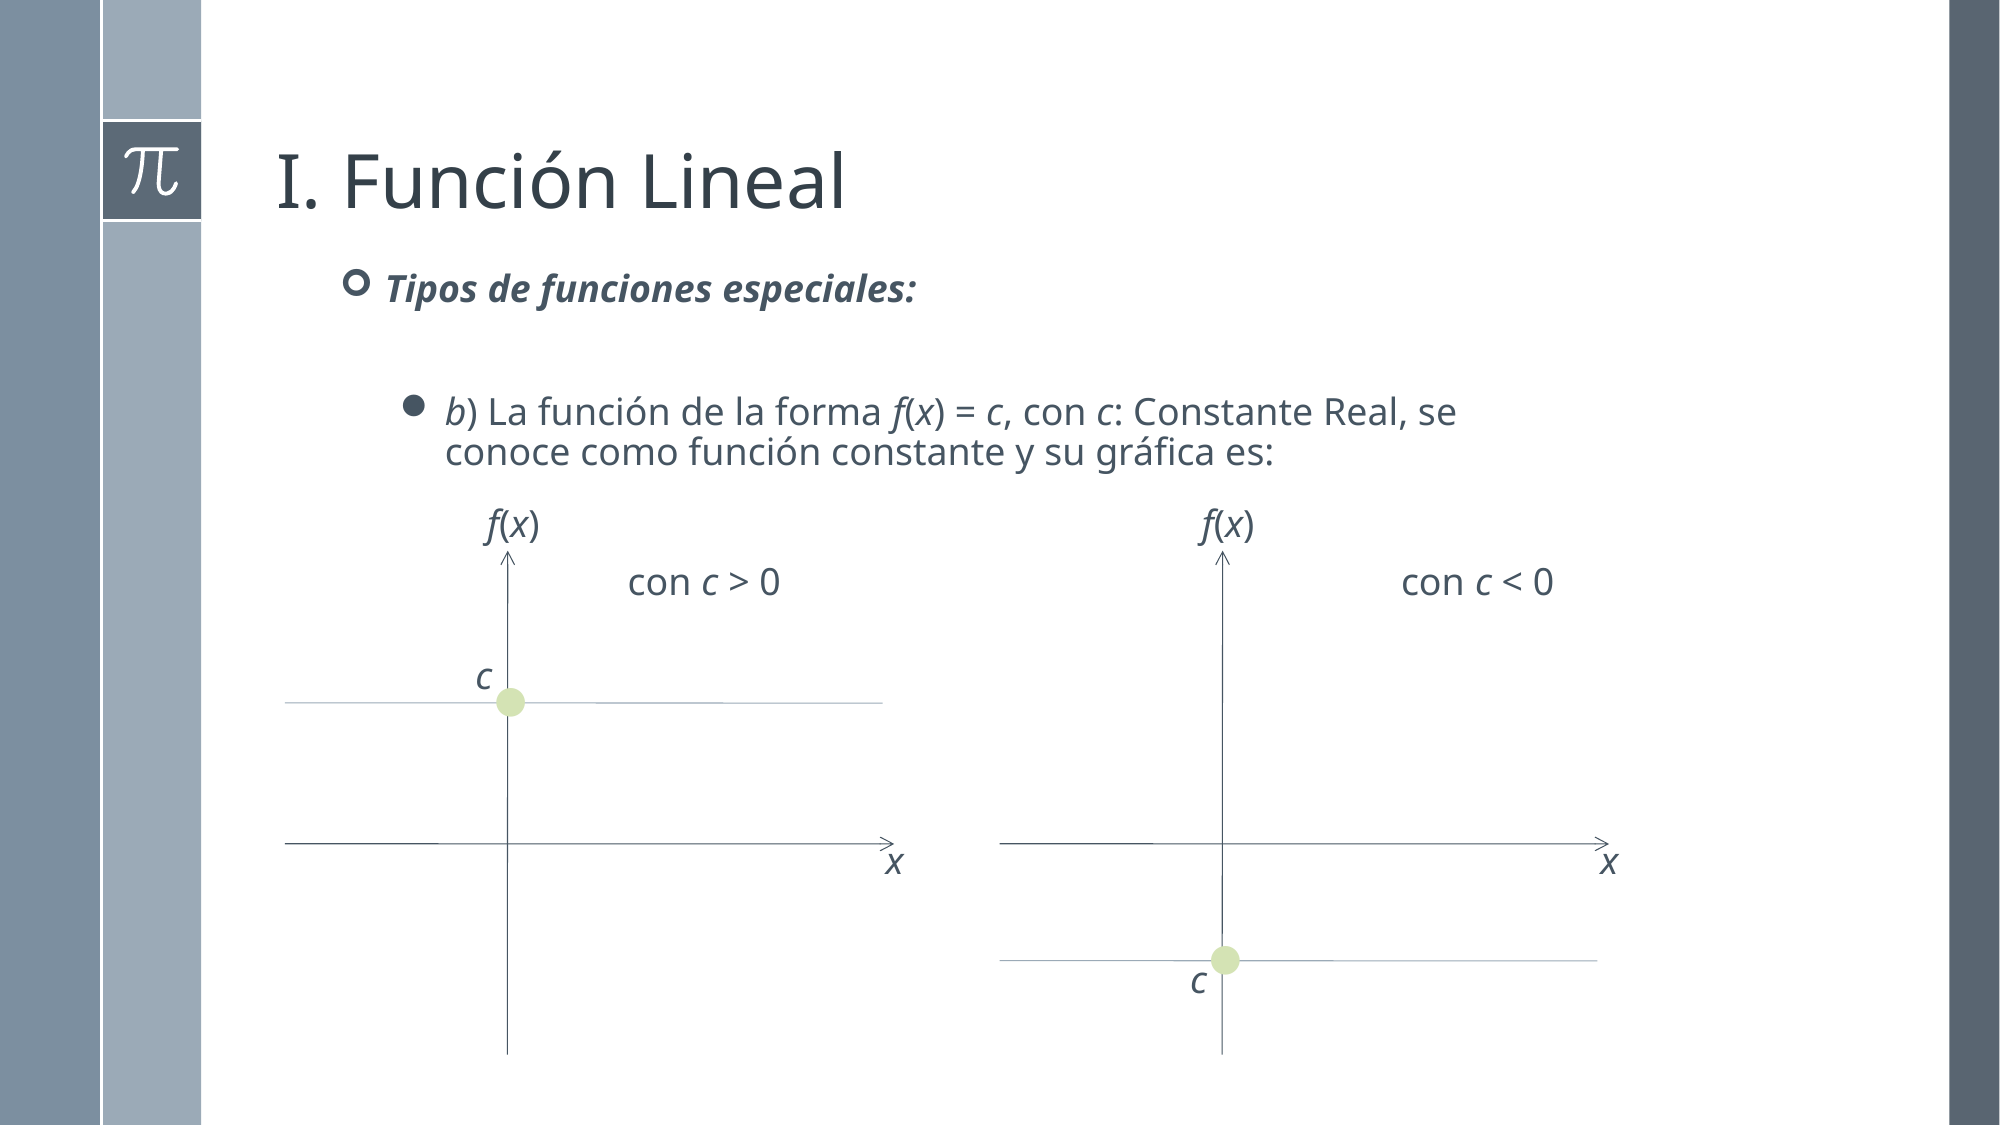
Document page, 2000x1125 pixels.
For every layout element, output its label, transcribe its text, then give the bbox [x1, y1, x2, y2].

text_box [284, 492, 953, 1055]
title I. Función Lineal [261, 29, 1867, 233]
list Tipos de funciones especiales: b) La función de la forma f(x) = c, con c: Constante Real, se conoce como función constante y su gráfica es: [324, 262, 1550, 1062]
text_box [999, 492, 1668, 1055]
